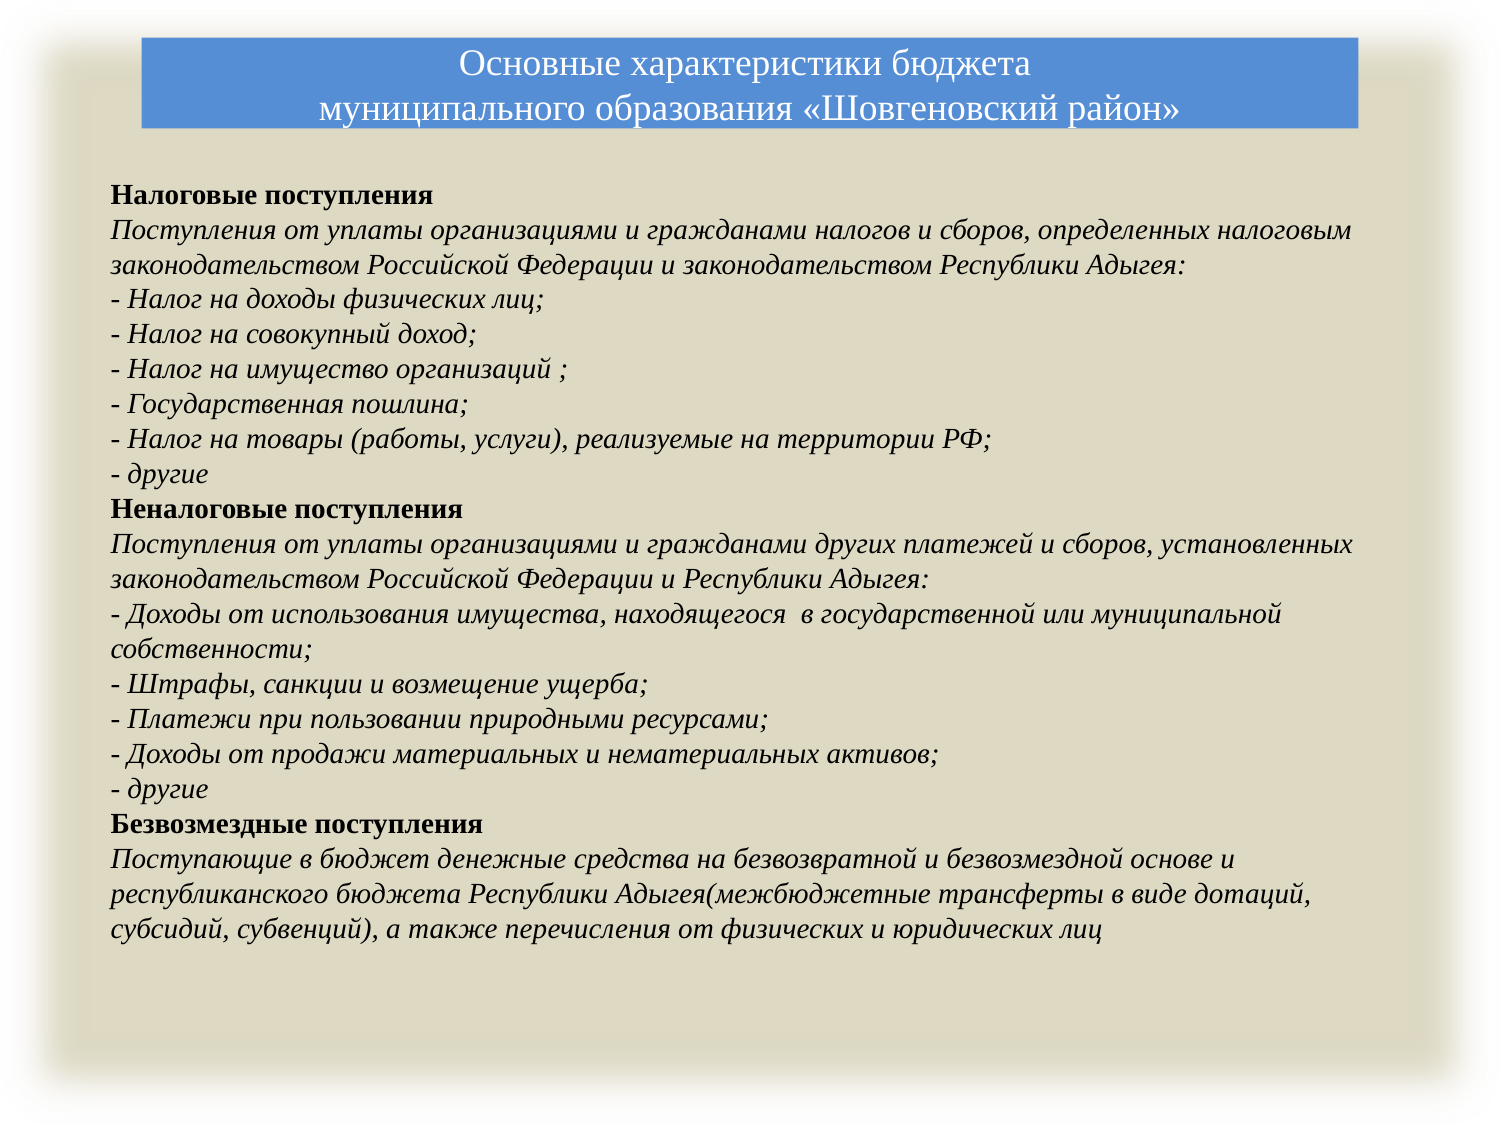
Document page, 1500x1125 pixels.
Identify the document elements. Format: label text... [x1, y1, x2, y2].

picture [0, 0, 1500, 1125]
list Налоговые поступления Поступления от уплаты организациями и гражданами налогов и сборов, определенных налоговым законодательством Российской Федерации и законодательством Республики Адыгея: - Налог на доходы физических лиц; - Налог на совокупный доход; - Налог на имущество организаций ; - Государственная пошлина; - Налог на товары (работы, услуги), реализуемые на территории РФ; - другие Неналоговые поступления Поступления от уплаты организациями и гражданами других платежей и сборов, установленных законодательством Российской Федерации и Республики Адыгея: - Доходы от использования имущества, находящегося в государственной или муниципальной собственности; - Штрафы, санкции и возмещение ущерба; - Платежи при пользовании природными ресурсами; - Доходы от продажи материальных и нематериальных активов; - другие Безвозмездные поступления Поступающие в бюджет денежные средства на безвозвратной и безвозмездной основе и республиканского бюджета Республики Адыгея(межбюджетные трансферты в виде дотаций, субсидий, субвенций), а также перечисления от физических и юридических лиц [110, 174, 1400, 988]
title Основные характеристики бюджета муниципального образования «Шовгеновский район» [141, 37, 1359, 129]
